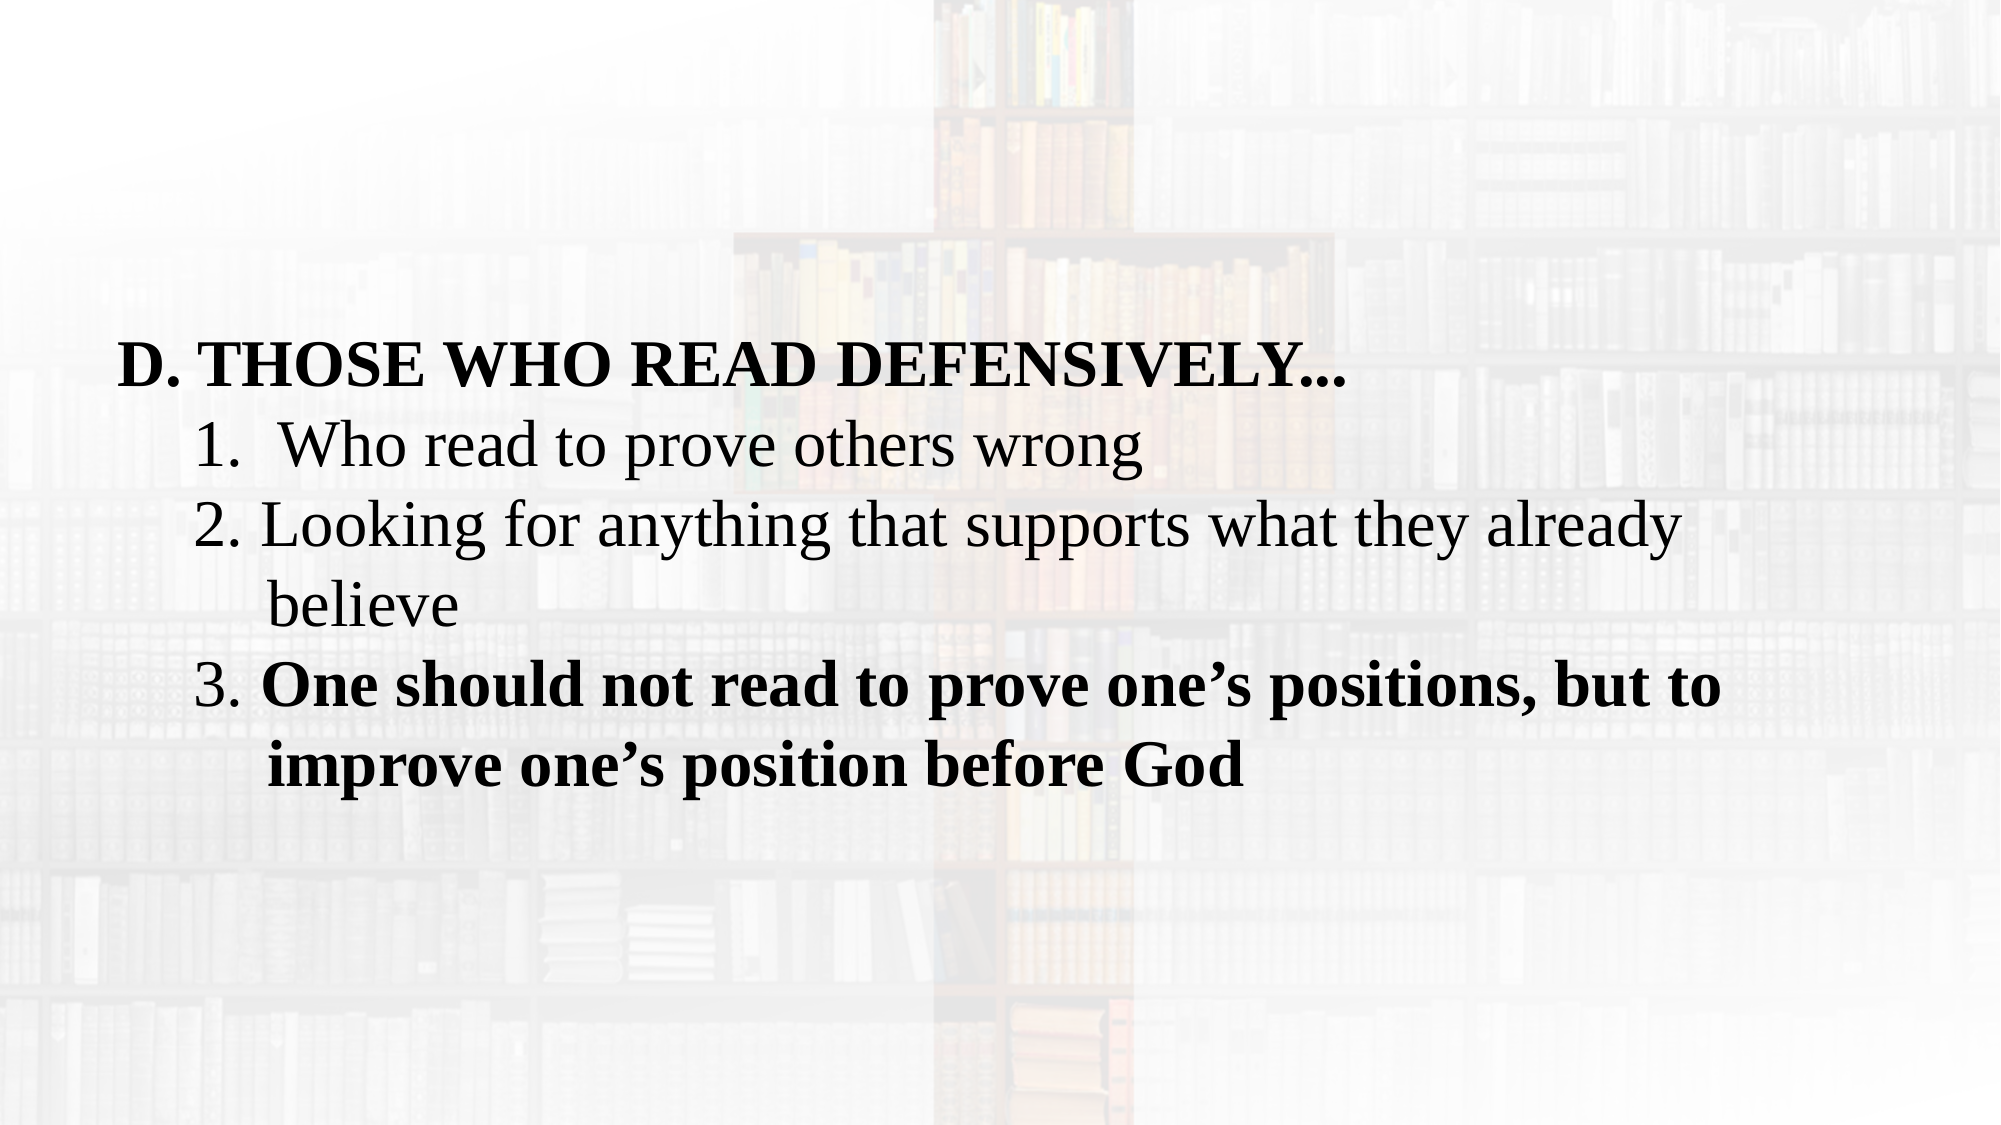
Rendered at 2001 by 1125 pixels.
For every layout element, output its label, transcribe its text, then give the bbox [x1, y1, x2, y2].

text_box D. THOSE WHO READ DEFENSIVELY... Who read to prove others wrong 2. Looking for anything that supports what they already believe 3. One should not read to prove one’s positions, but to improve one’s position before God [102, 312, 1898, 807]
